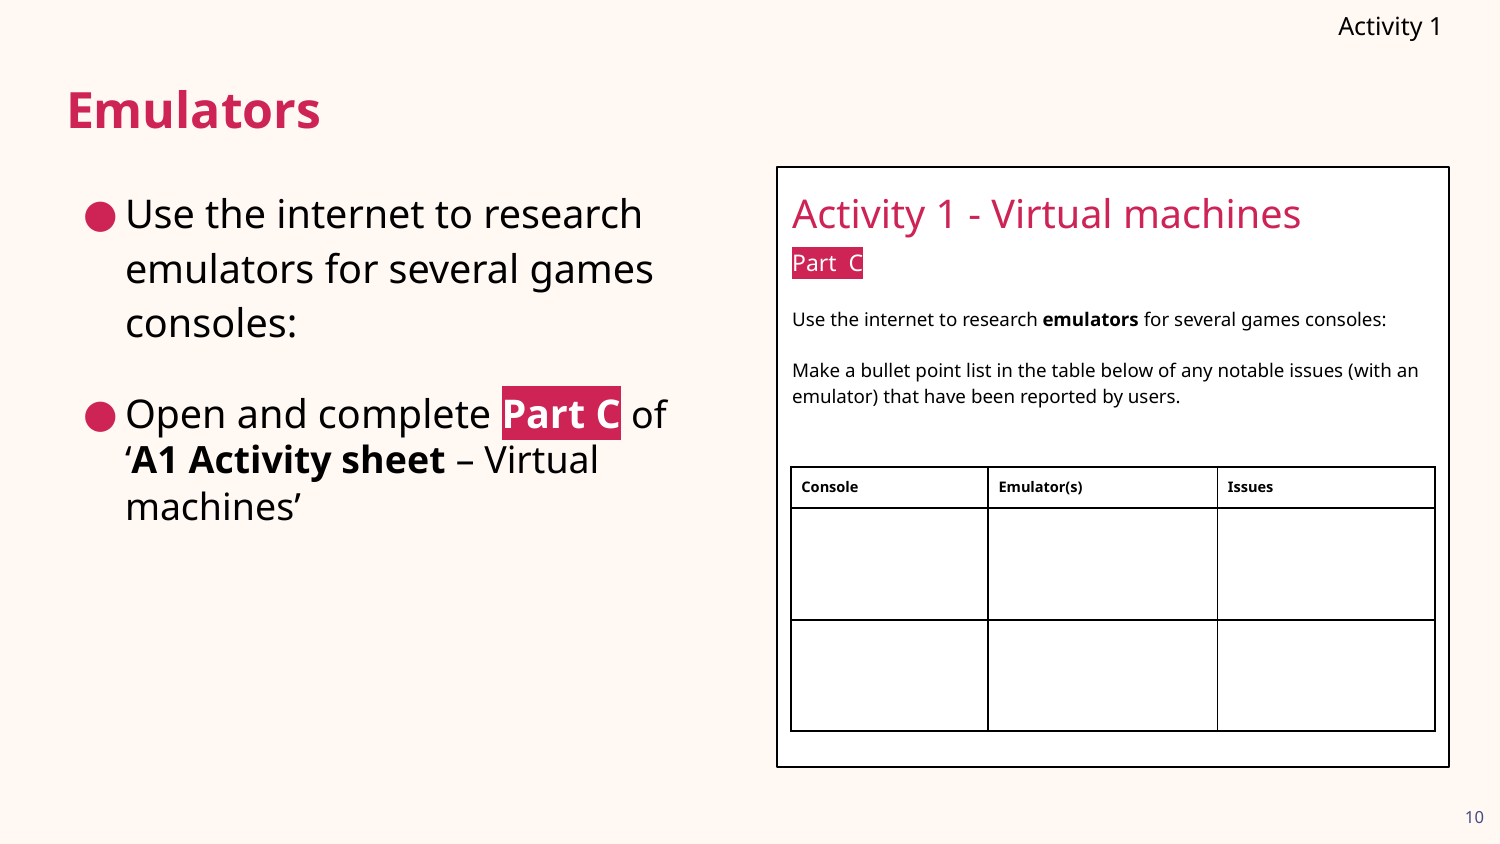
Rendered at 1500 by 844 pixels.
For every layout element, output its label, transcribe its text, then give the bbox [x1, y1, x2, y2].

table_cell [989, 509, 1217, 619]
title Emulators [51, 51, 1449, 166]
list Activity 1 - Virtual machines Part C Use the internet to research emulators for several games consoles: Make a bullet point list in the table below of any notable issues (with an emulator) that have been reported by users. [776, 166, 1449, 768]
table_cell [1218, 621, 1434, 730]
table_cell [792, 509, 987, 619]
table_cell [792, 621, 987, 730]
table_header Issues [1218, 468, 1434, 507]
subtitle Activity 1 [1122, 0, 1444, 51]
table_header Emulator(s) [989, 468, 1217, 507]
slide_number 10 [1448, 792, 1500, 844]
table_cell [1218, 509, 1434, 619]
table_cell [989, 621, 1217, 730]
table_header Console [792, 468, 987, 507]
list Use the internet to research emulators for several games consoles: Open and complete Part C of ‘A1 Activity sheet – Virtual machines’ [51, 166, 723, 768]
